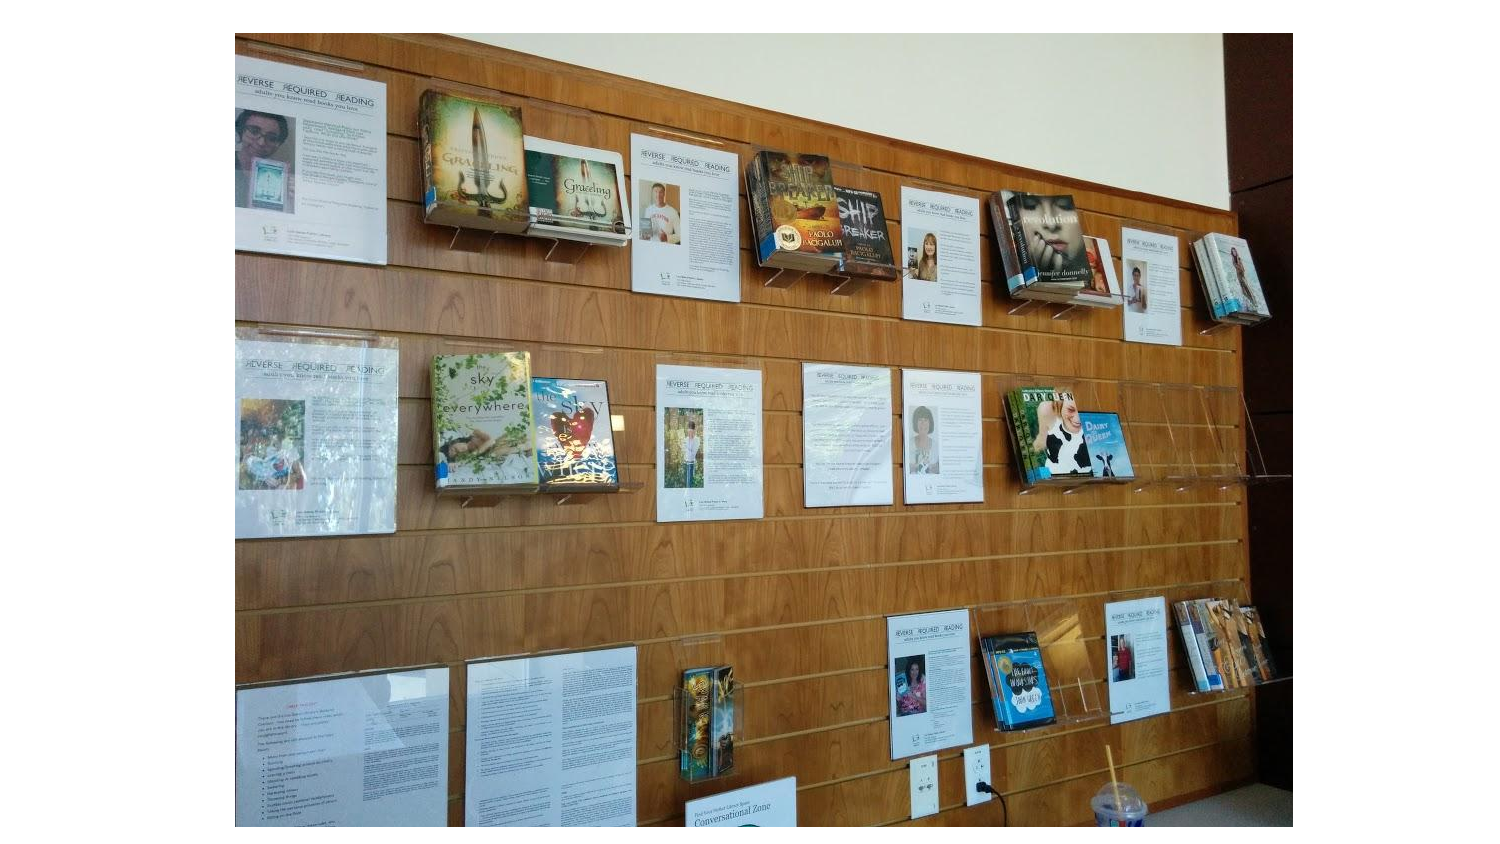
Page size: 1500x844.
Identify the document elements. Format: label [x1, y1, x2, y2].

picture [235, 33, 1294, 827]
